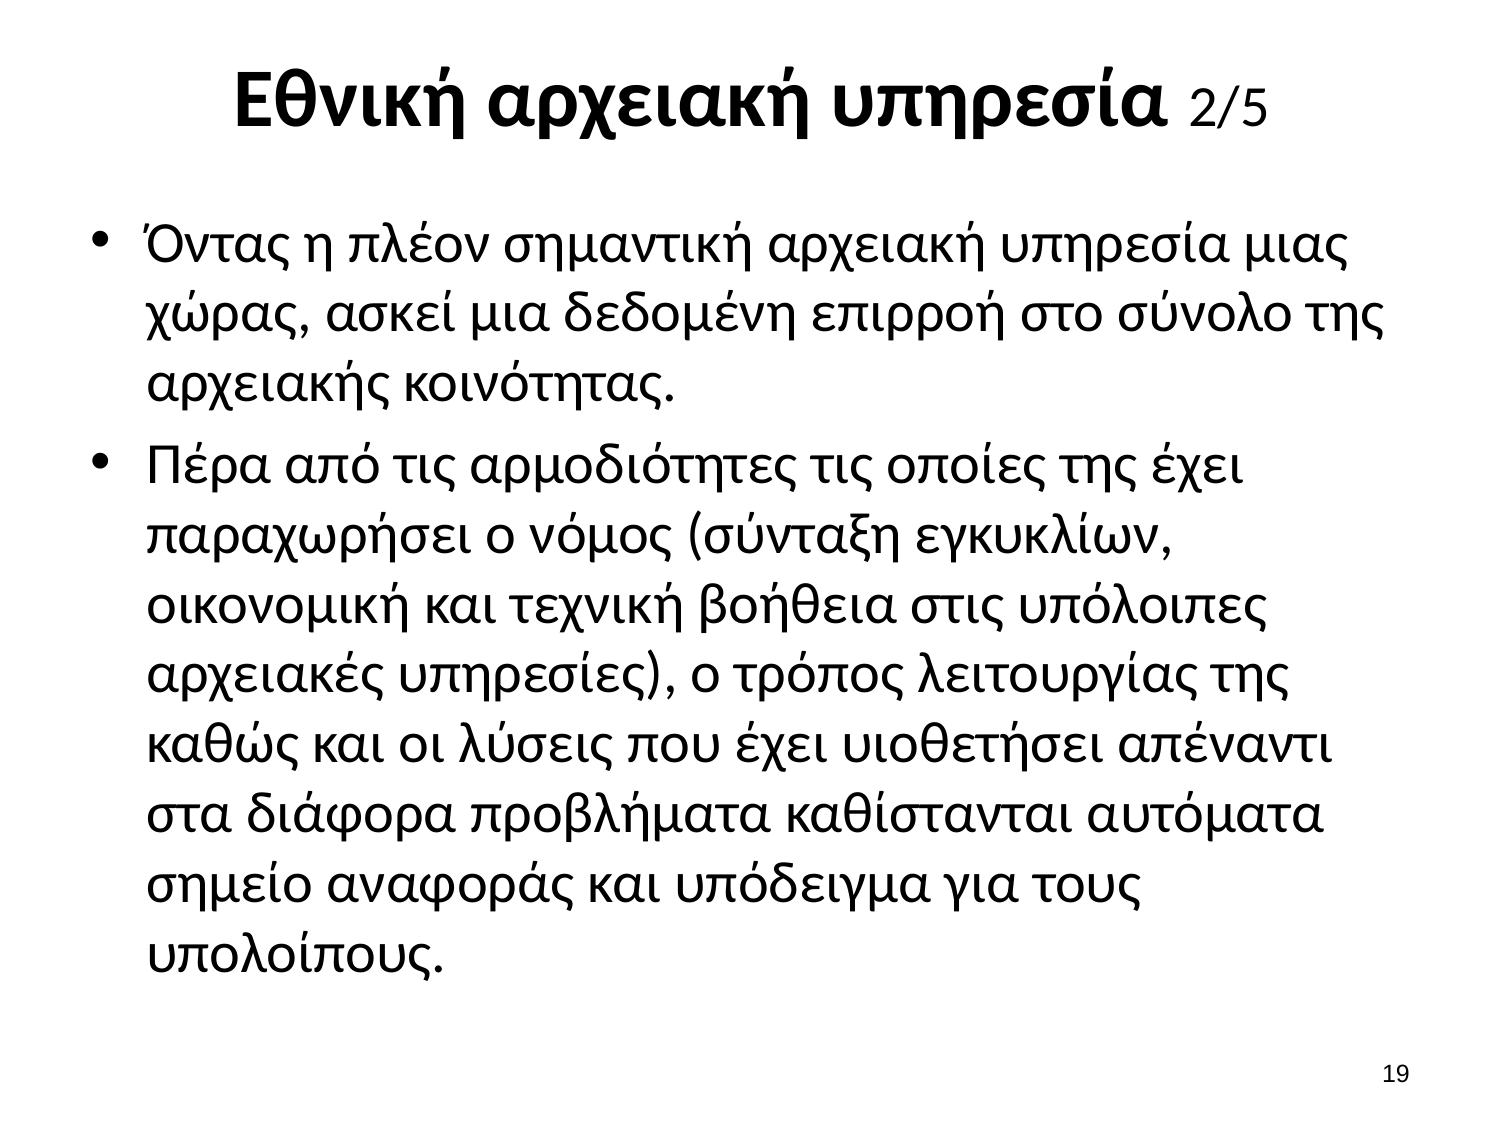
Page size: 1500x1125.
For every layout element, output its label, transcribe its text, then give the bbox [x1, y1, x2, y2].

slide_number 18 [1074, 1042, 1425, 1103]
title Εθνική αρχειακή υπηρεσία 2/5 [76, 19, 1427, 169]
list Όντας η πλέον σημαντική αρχειακή υπηρεσία μιας χώρας, ασκεί μια δεδομένη επιρροή στο σύνολο της αρχειακής κοινότητας. Πέρα από τις αρμοδιότητες τις οποίες της έχει παραχωρήσει ο νόμος (σύνταξη εγκυκλίων, οικονομική και τεχνική βοήθεια στις υπόλοιπες αρχειακές υπηρεσίες), ο τρόπος λειτουργίας της καθώς και οι λύσεις που έχει υιοθετήσει απέναντι στα διάφορα προβλήματα καθίστανται αυτόματα σημείο αναφοράς και υπόδειγμα για τους υπολοίπους. [75, 196, 1425, 1024]
